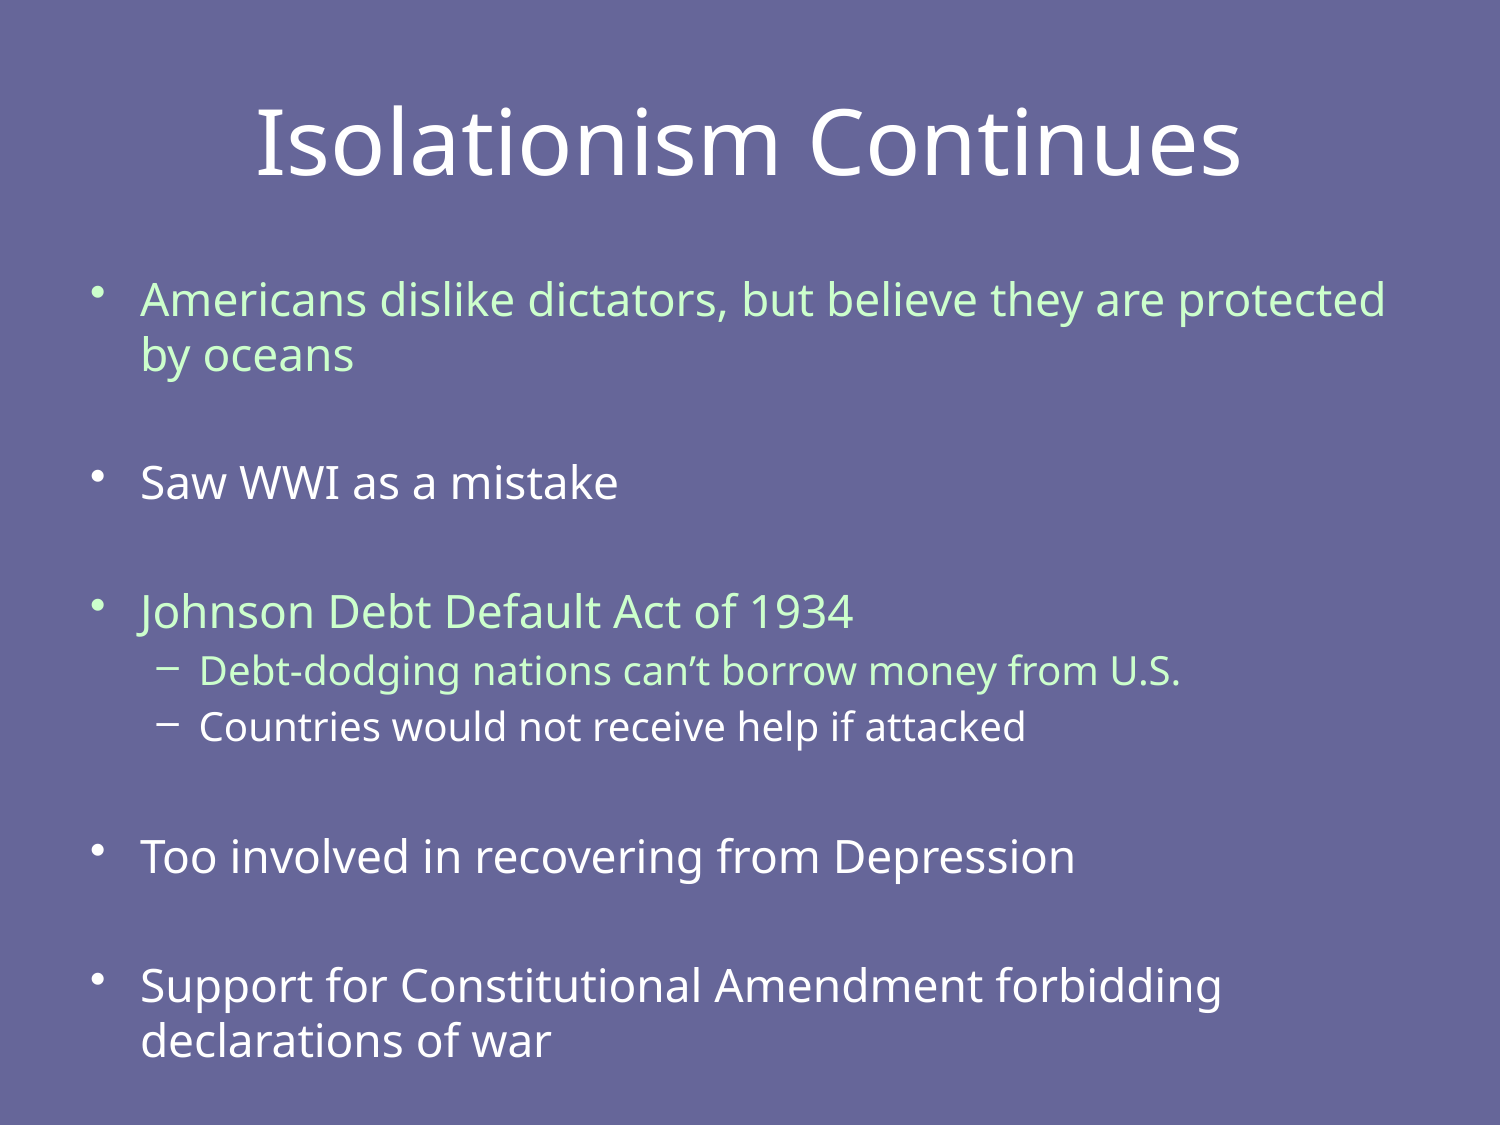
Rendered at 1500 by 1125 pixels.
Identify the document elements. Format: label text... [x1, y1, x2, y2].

title Isolationism Continues [75, 45, 1425, 233]
list Americans dislike dictators, but believe they are protected by oceans Saw WWI as a mistake Johnson Debt Default Act of 1934 Debt-dodging nations can’t borrow money from U.S. Countries would not receive help if attacked Too involved in recovering from Depression Support for Constitutional Amendment forbidding declarations of war [75, 262, 1425, 1086]
